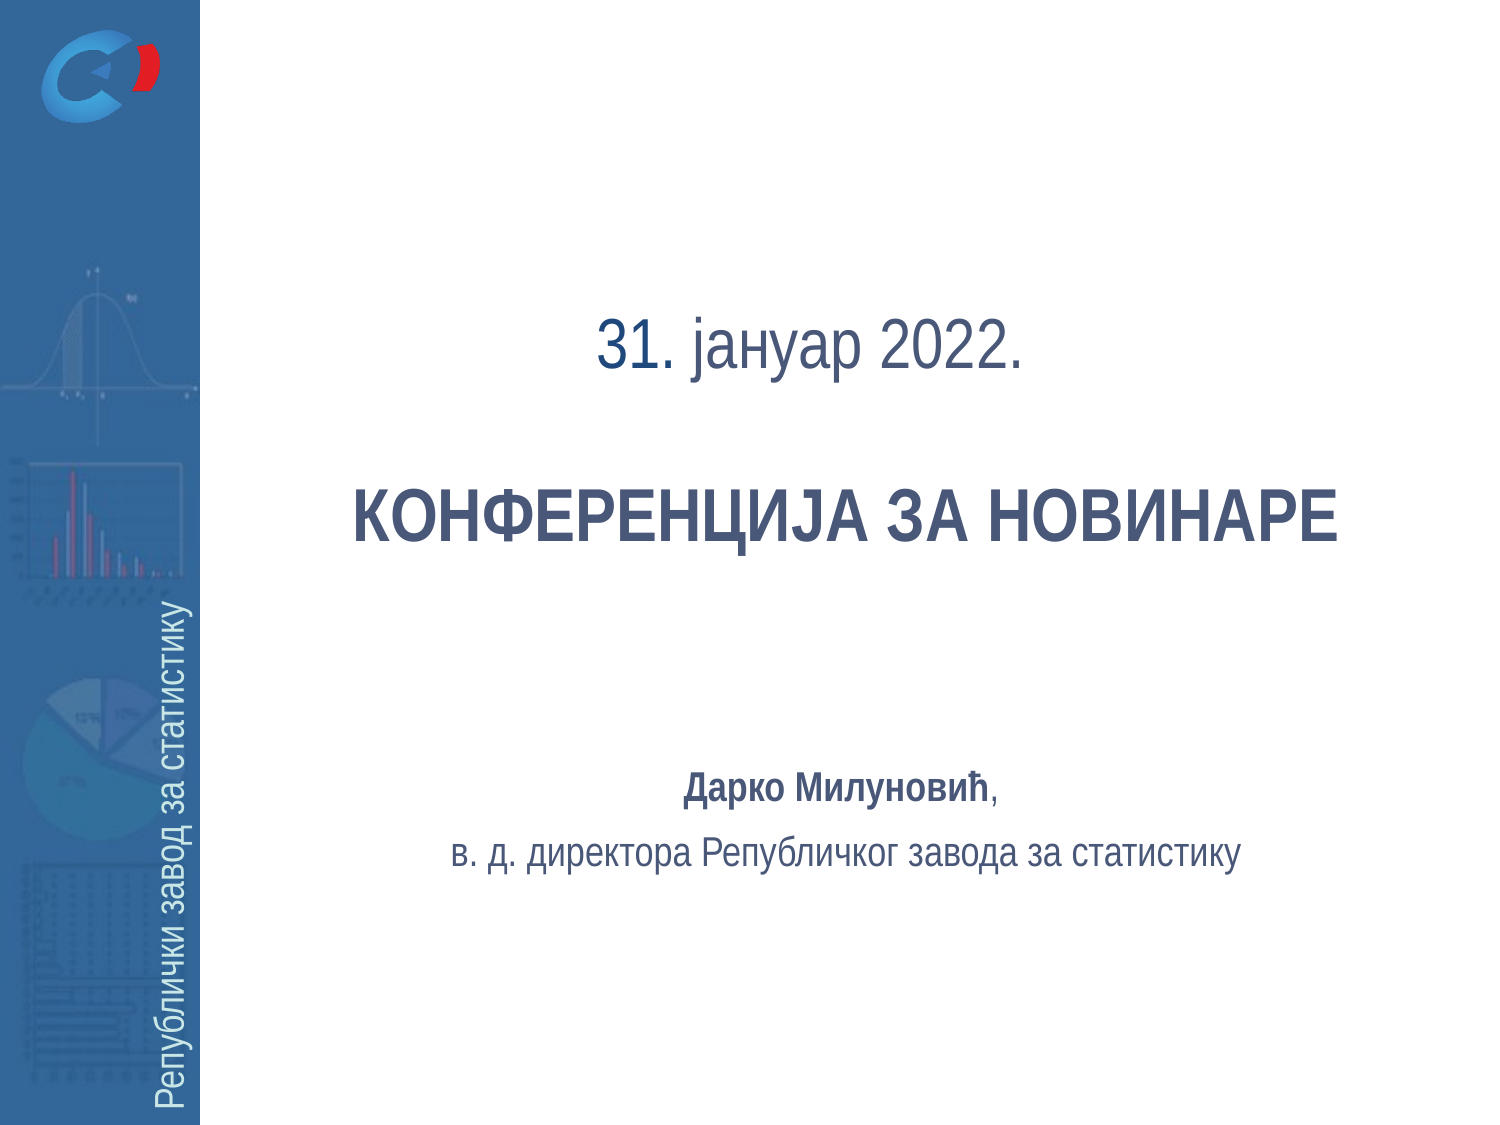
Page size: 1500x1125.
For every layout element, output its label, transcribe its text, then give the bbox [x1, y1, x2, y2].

text_box 31. јануар 2022. [581, 220, 1040, 390]
picture [0, 0, 201, 1125]
text_box КОНФЕРЕНЦИЈА ЗА НОВИНАРЕ Дарко Милуновић, в. д. директора Републичког завода за статистику [246, 351, 1446, 989]
